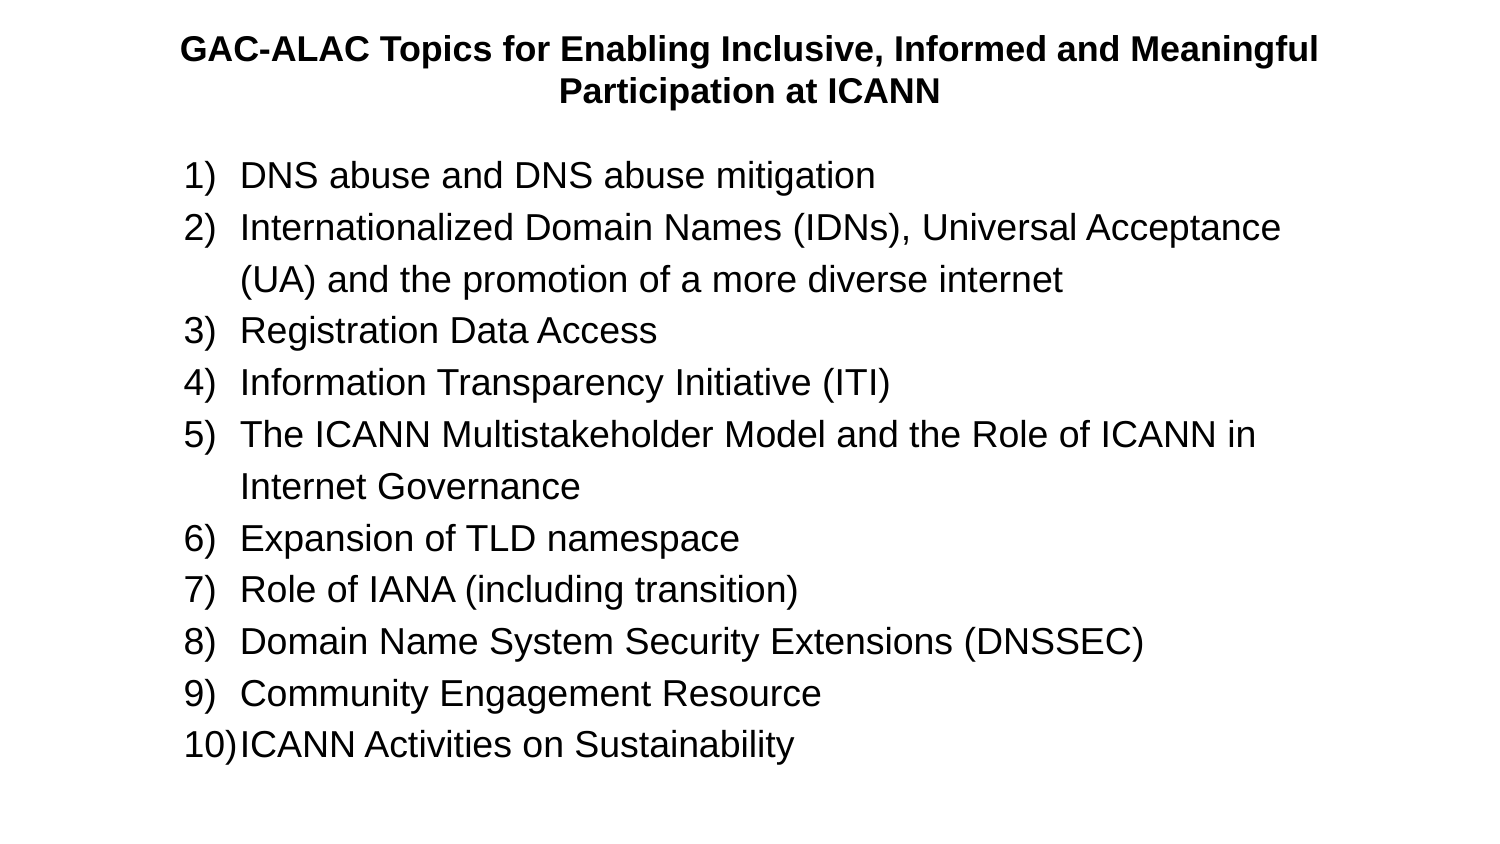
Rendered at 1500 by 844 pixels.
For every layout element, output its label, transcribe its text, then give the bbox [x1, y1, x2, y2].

list DNS abuse and DNS abuse mitigation Internationalized Domain Names (IDNs), Universal Acceptance (UA) and the promotion of a more diverse internet Registration Data Access Information Transparency Initiative (ITI) The ICANN Multistakeholder Model and the Role of ICANN in Internet Governance Expansion of TLD namespace Role of IANA (including transition) Domain Name System Security Extensions (DNSSEC) Community Engagement Resource ICANN Activities on Sustainability [149, 129, 1351, 803]
title GAC-ALAC Topics for Enabling Inclusive, Informed and Meaningful Participation at ICANN [149, 10, 1351, 105]
